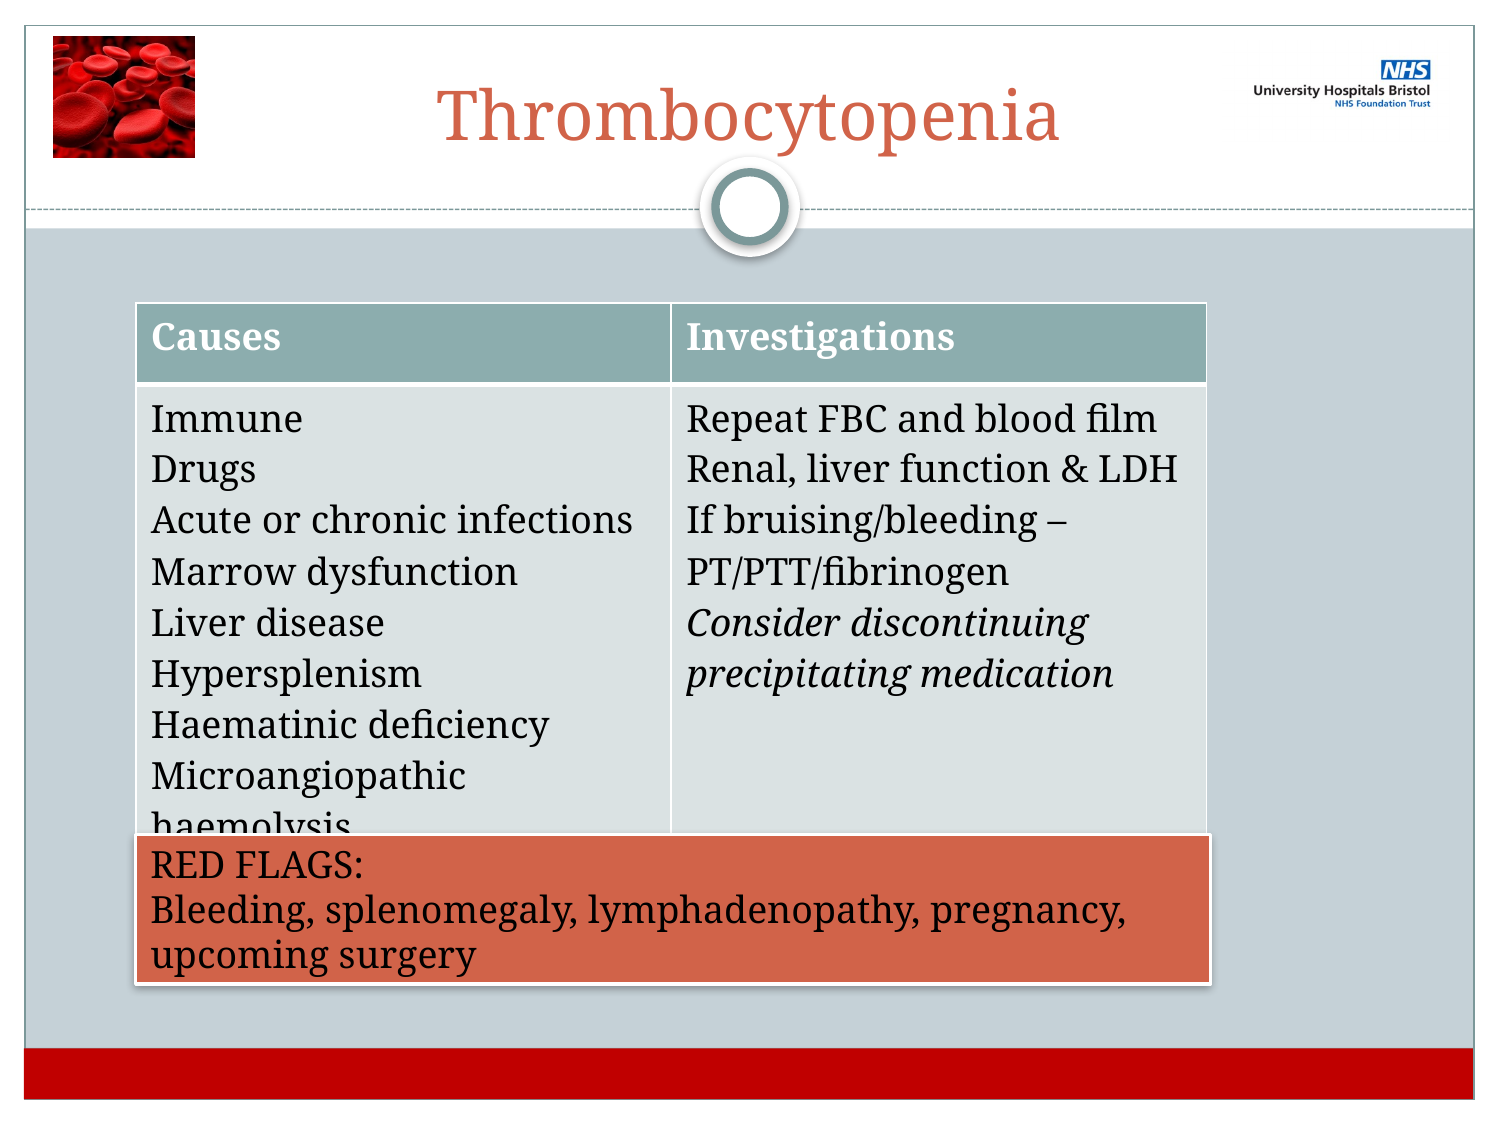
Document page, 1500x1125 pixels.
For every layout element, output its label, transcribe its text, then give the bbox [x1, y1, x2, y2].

table_header Causes [137, 304, 670, 382]
text_box RED FLAGS: Bleeding, splenomegaly, lymphadenopathy, pregnancy, upcoming surgery [134, 833, 1212, 986]
table_cell Immune Drugs Acute or chronic infections Marrow dysfunction Liver disease Hypersplenism Haematinic deficiency Microangiopathic haemolysis Pregnancy specific [137, 387, 670, 831]
table_header Investigations [672, 304, 1206, 382]
title Thrombocytopenia [49, 37, 1450, 162]
table_cell Repeat FBC and blood film Renal, liver function & LDH If bruising/bleeding – PT/PTT/fibrinogen Consider discontinuing precipitating medication [672, 387, 1206, 831]
